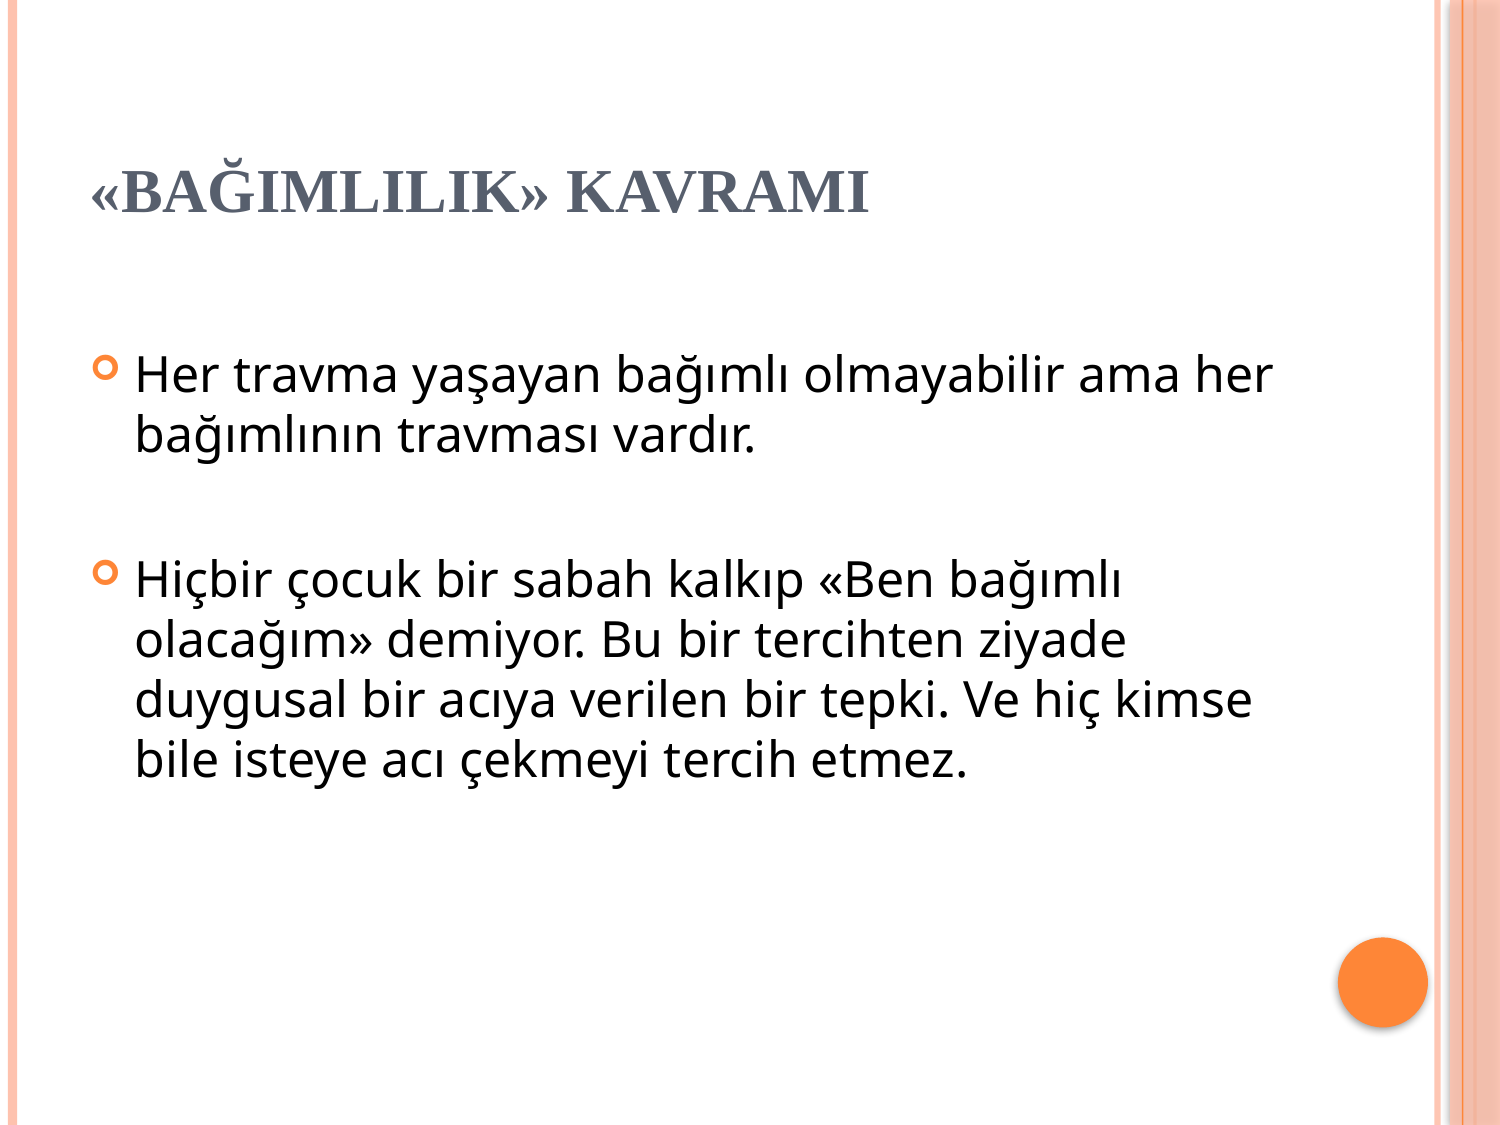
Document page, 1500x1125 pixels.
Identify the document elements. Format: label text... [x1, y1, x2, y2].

title «BAĞIMLILIK» KAVRAMI [75, 45, 1300, 233]
list Her travma yaşayan bağımlı olmayabilir ama her bağımlının travması vardır. Hiçbir çocuk bir sabah kalkıp «Ben bağımlı olacağım» demiyor. Bu bir tercihten ziyade duygusal bir acıya verilen bir tepki. Ve hiç kimse bile isteye acı çekmeyi tercih etmez. [75, 262, 1300, 1062]
